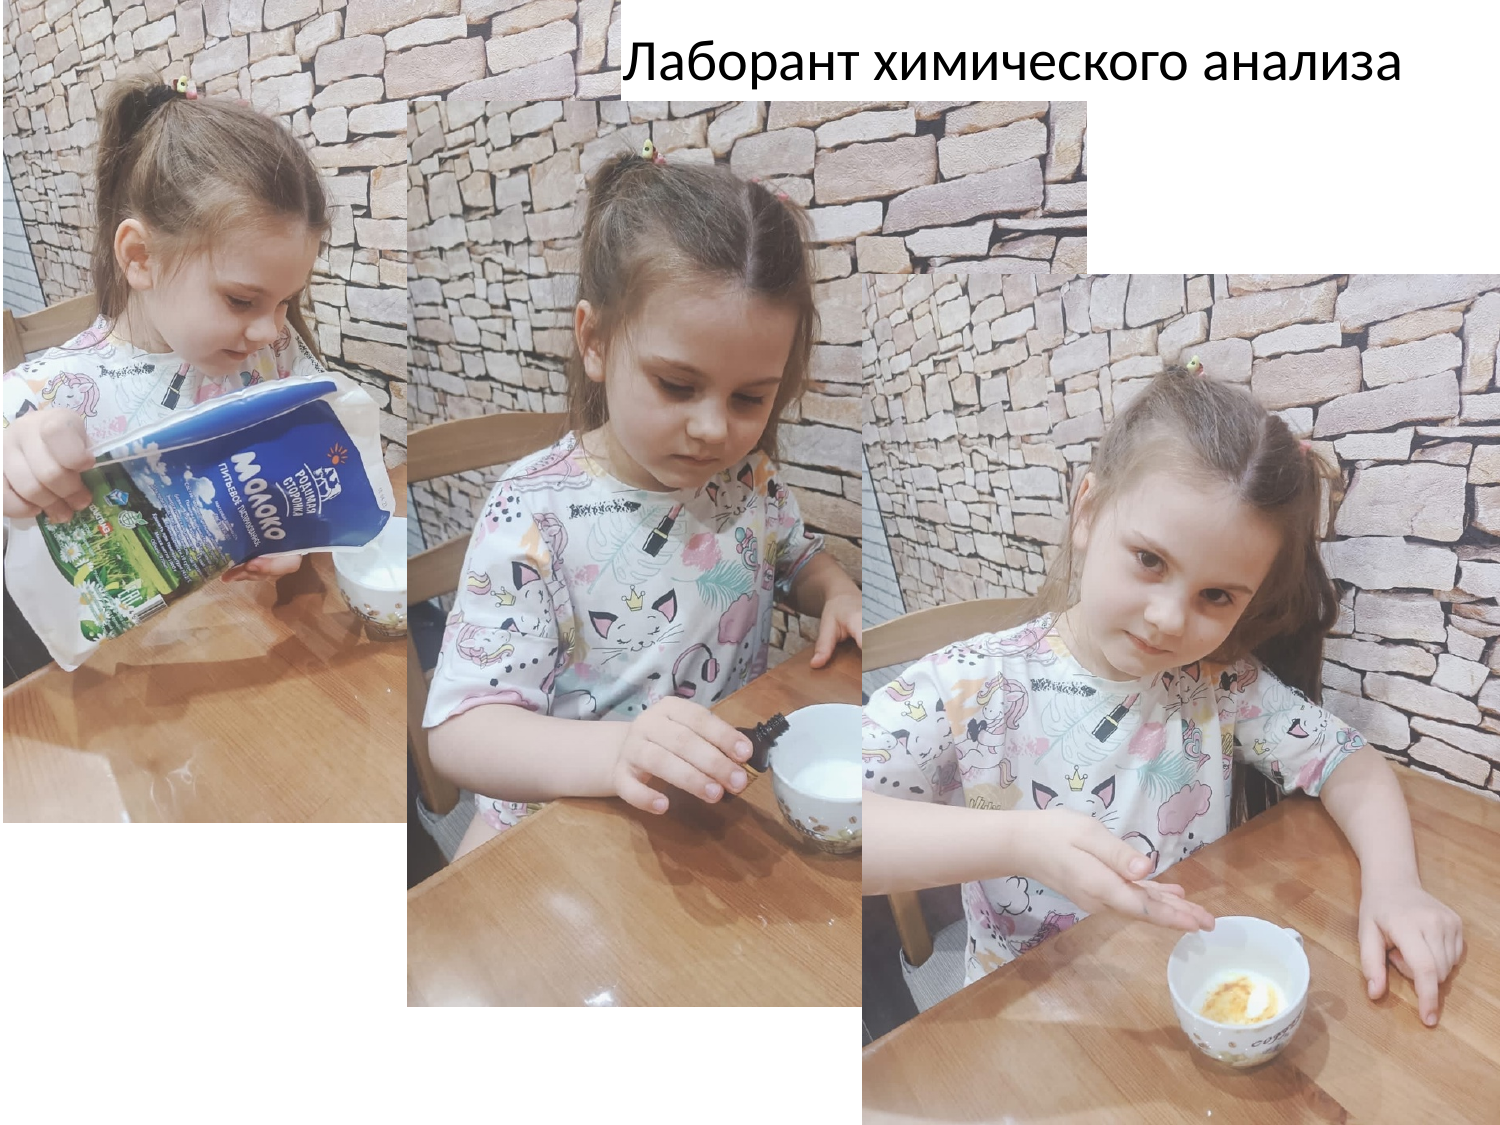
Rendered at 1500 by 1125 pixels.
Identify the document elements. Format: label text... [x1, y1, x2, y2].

text_box Лаборант химического анализа [625, 15, 1500, 100]
picture [3, 0, 1500, 1125]
